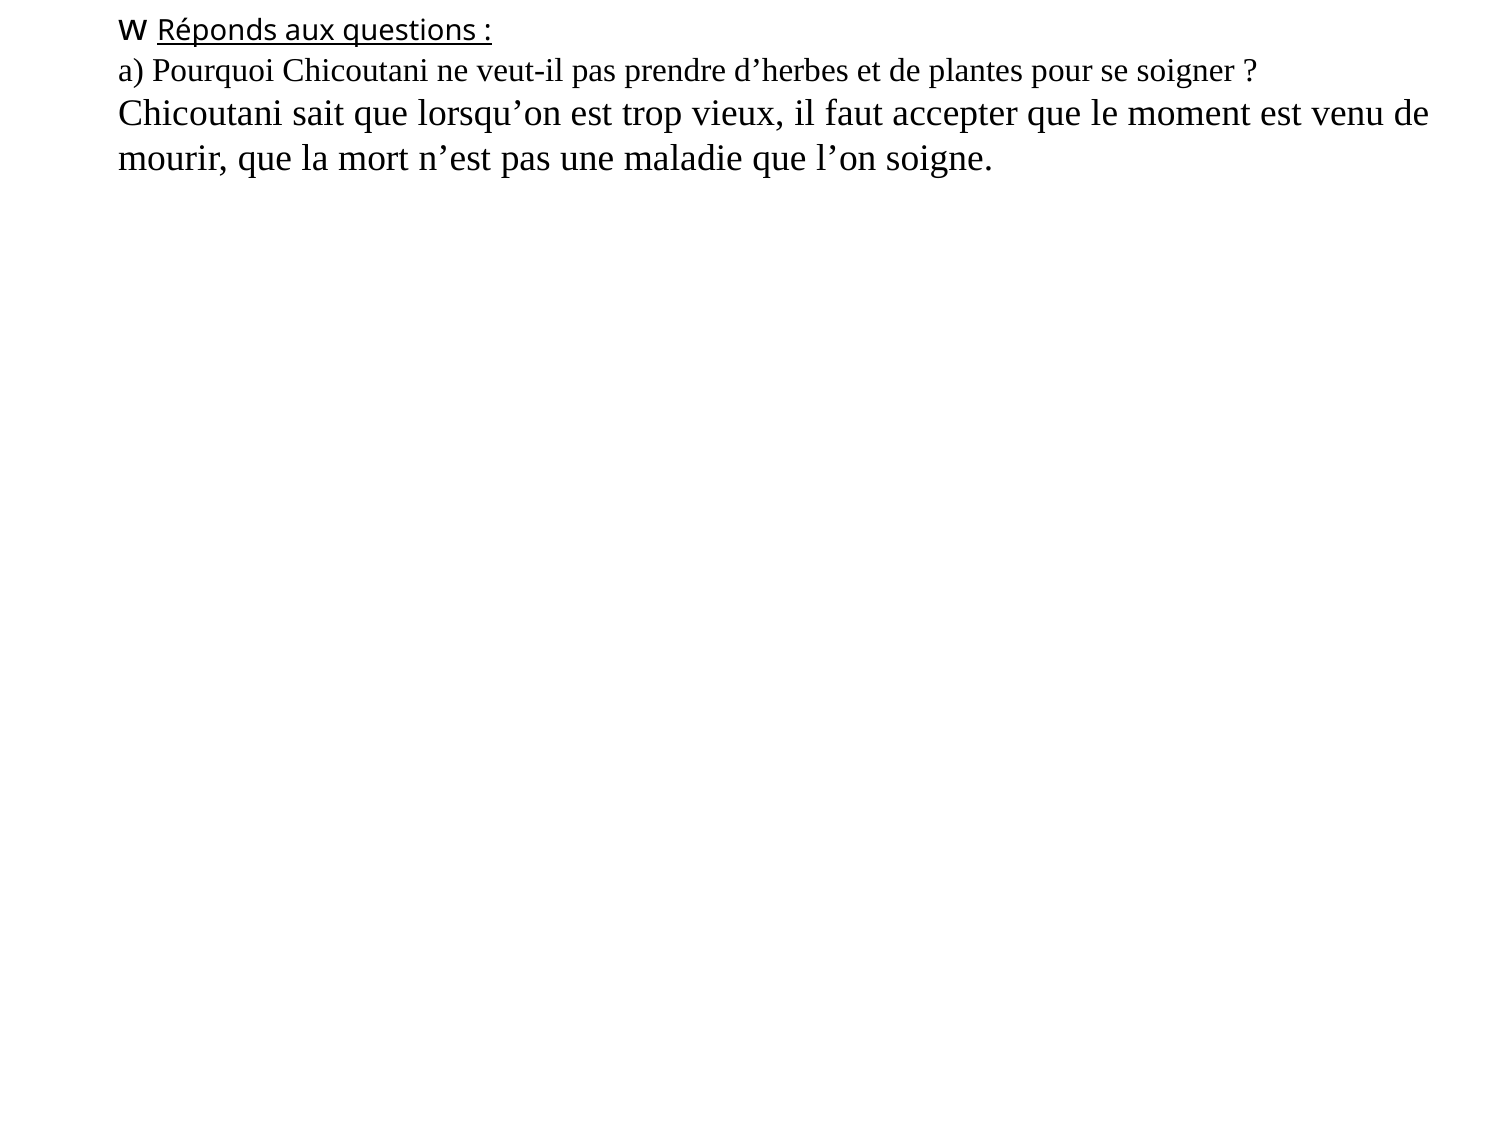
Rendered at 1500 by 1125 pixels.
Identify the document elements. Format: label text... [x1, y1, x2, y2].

text_box w Réponds aux questions : a) Pourquoi Chicoutani ne veut-il pas prendre d’herbes et de plantes pour se soigner ? Chicoutani sait que lorsqu’on est trop vieux, il faut accepter que le moment est venu de mourir, que la mort n’est pas une maladie que l’on soigne. [0, 3, 1500, 179]
